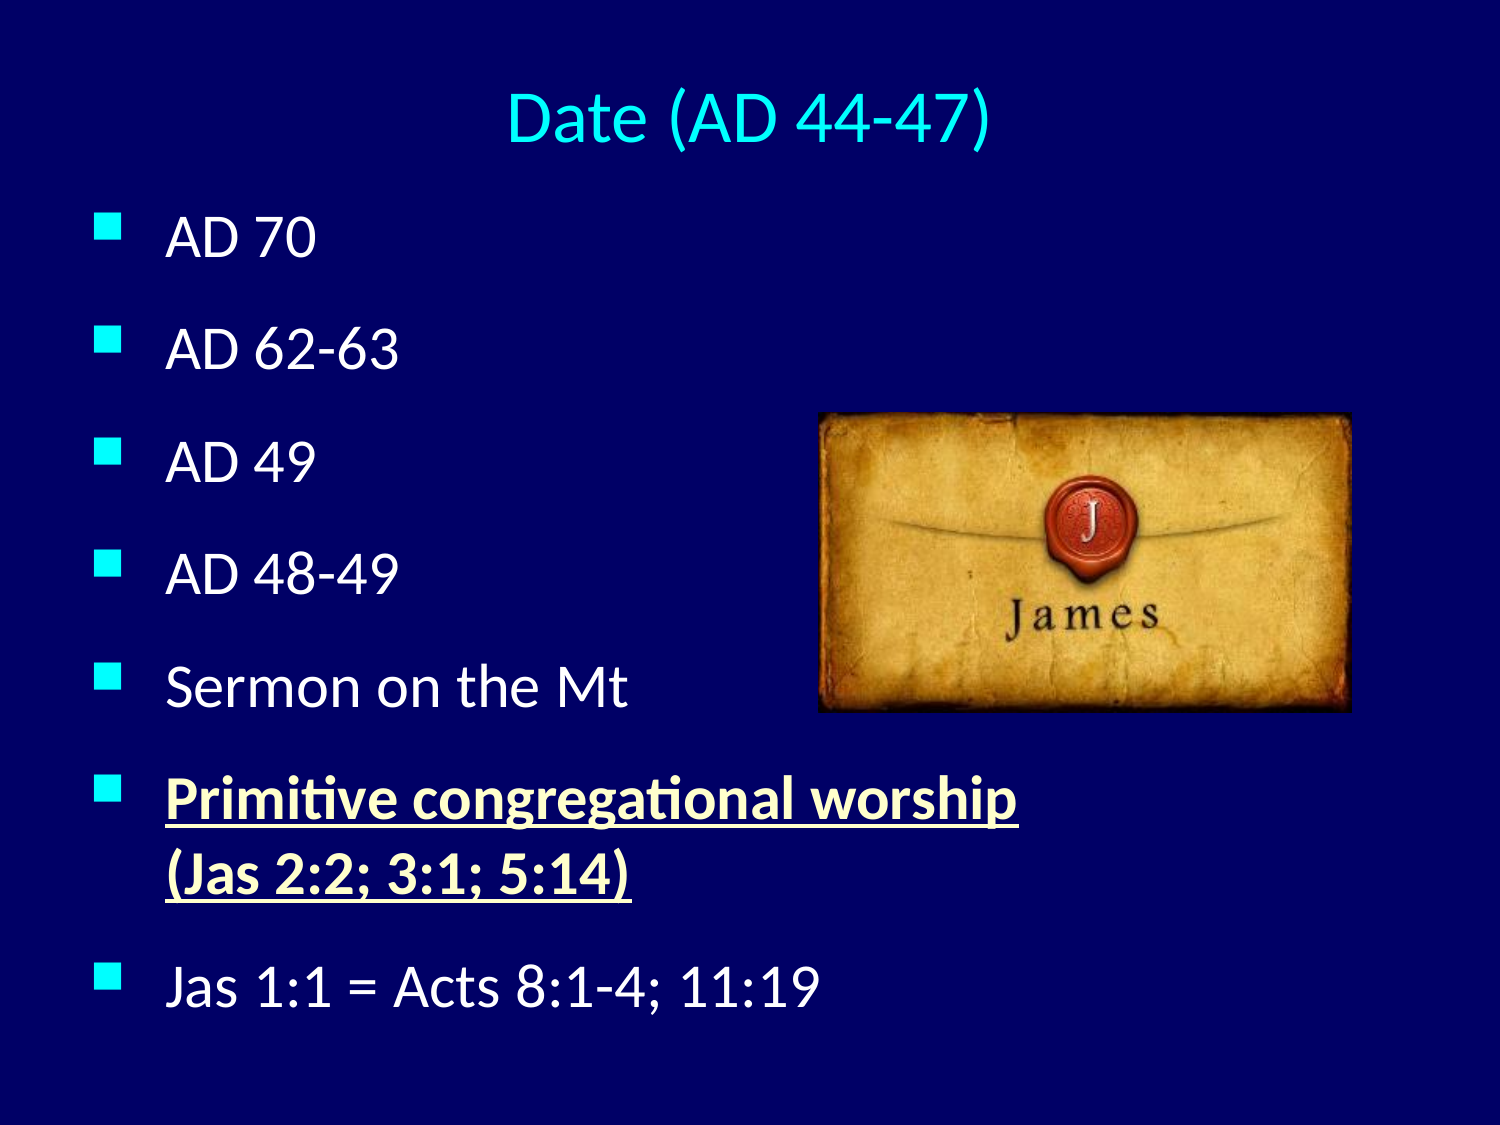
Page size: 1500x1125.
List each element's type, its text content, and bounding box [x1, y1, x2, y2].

picture [817, 412, 1352, 713]
list AD 70 AD 62-63 AD 49 AD 48-49 Sermon on the Mt Primitive congregational worship (Jas 2:2; 3:1; 5:14) Jas 1:1 = Acts 8:1-4; 11:19 [74, 187, 1051, 1076]
title Date (AD 44-47) [268, 37, 1232, 188]
